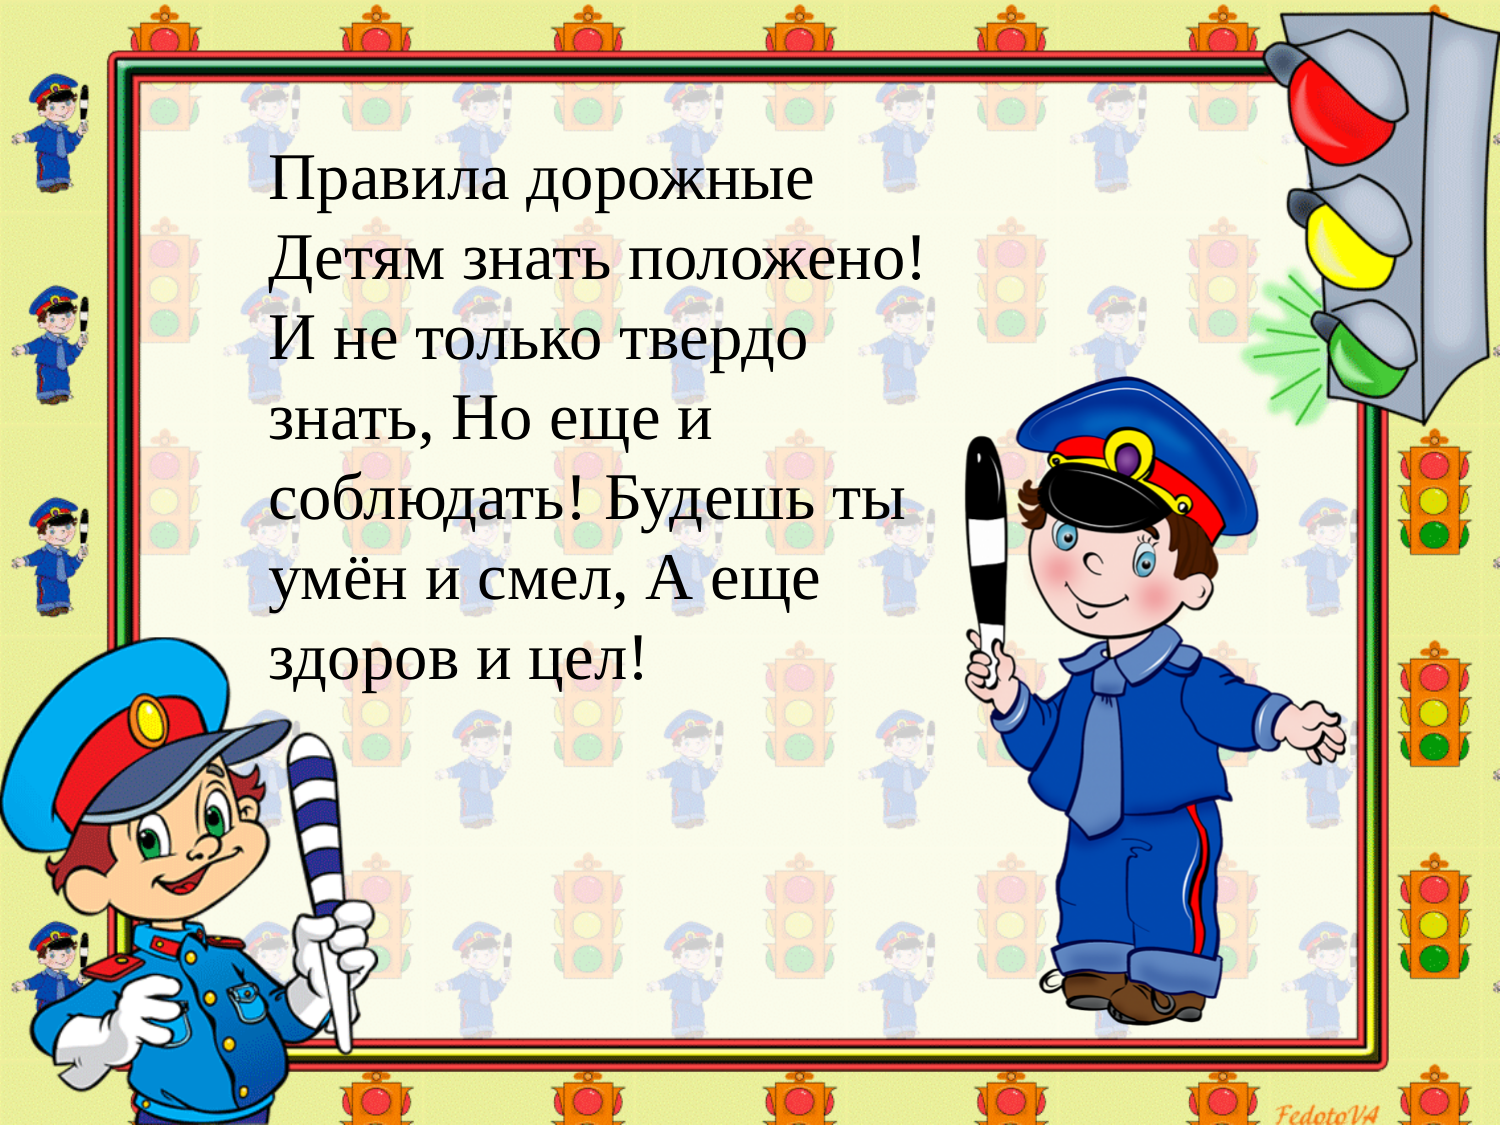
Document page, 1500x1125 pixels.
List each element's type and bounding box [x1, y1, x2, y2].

list [0, 0, 1500, 1125]
picture [773, 367, 1450, 1045]
